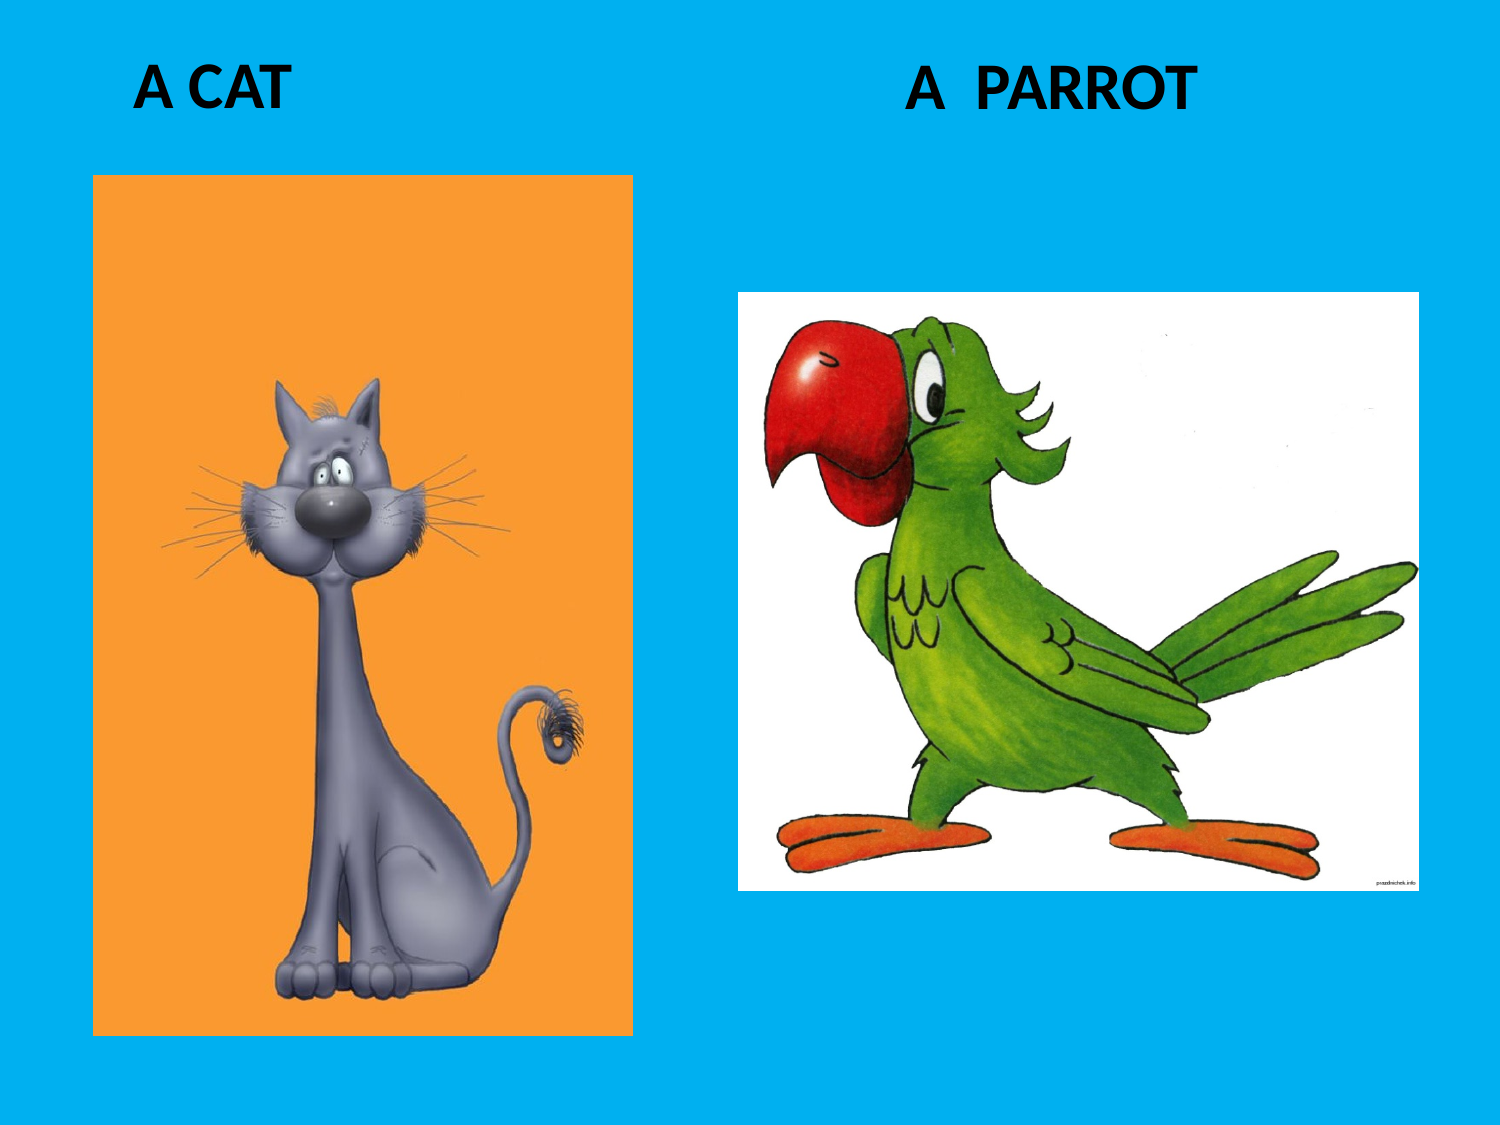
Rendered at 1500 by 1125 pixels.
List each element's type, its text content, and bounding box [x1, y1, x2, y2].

picture [739, 293, 1418, 890]
list A CAT [118, 46, 516, 129]
title A PARROT [890, 35, 1311, 141]
picture [94, 176, 632, 1035]
